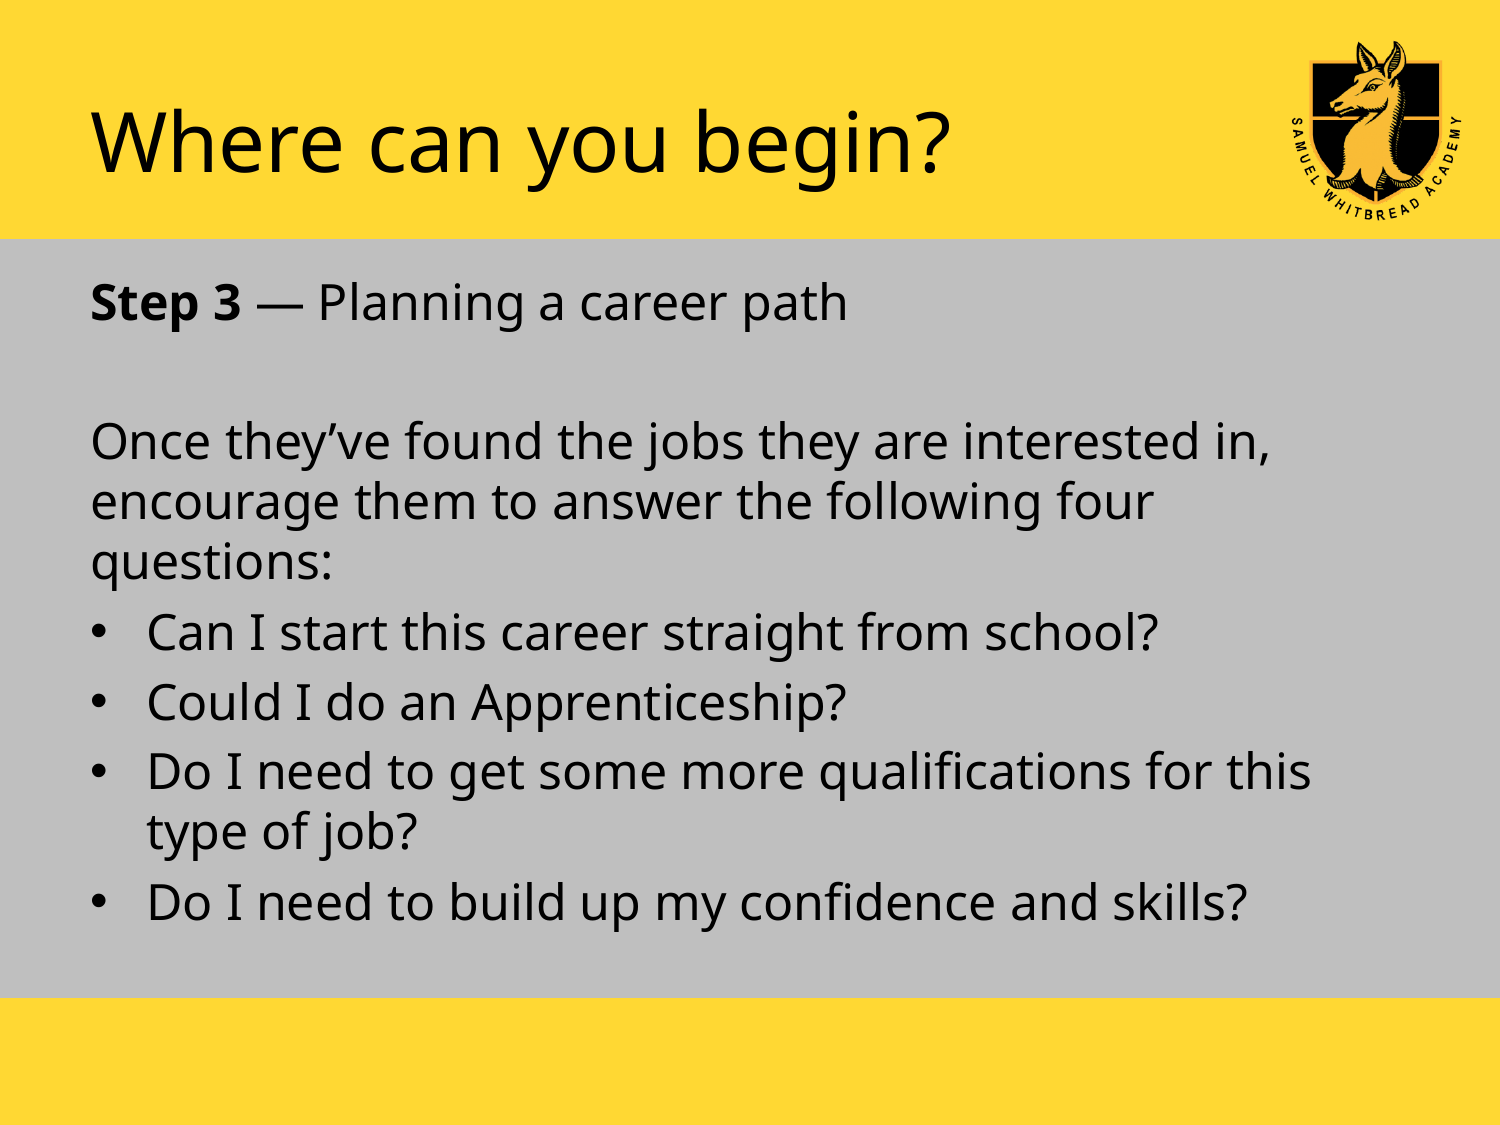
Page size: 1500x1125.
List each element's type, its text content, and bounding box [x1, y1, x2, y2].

picture [1287, 37, 1468, 226]
text_box [0, 998, 1500, 1125]
list Step 3 — Planning a career path Once they’ve found the jobs they are interested in, encourage them to answer the following four questions: Can I start this career straight from school? Could I do an Apprenticeship? Do I need to get some more qualifications for this type of job? Do I need to build up my confidence and skills? [75, 262, 1425, 998]
title Where can you begin? [75, 45, 1286, 233]
text_box [0, 0, 1500, 239]
